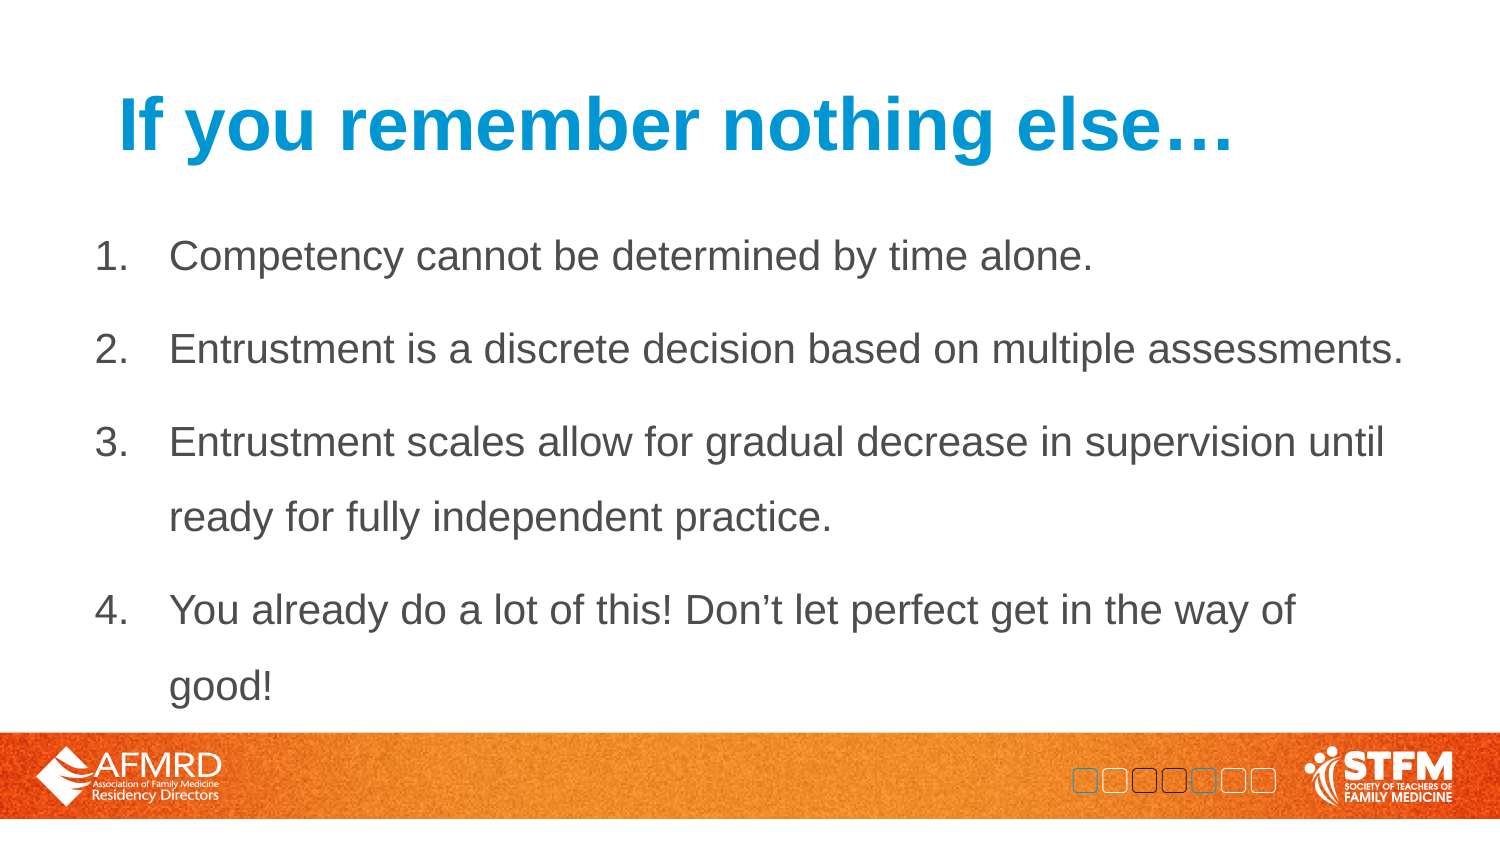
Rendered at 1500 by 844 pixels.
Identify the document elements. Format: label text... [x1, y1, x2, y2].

list Competency cannot be determined by time alone. Entrustment is a discrete decision based on multiple assessments. Entrustment scales allow for gradual decrease in supervision until ready for fully independent practice. You already do a lot of this! Don’t let perfect get in the way of good! [79, 195, 1421, 760]
title If you remember nothing else… [103, 45, 1397, 195]
picture [0, 0, 1500, 844]
